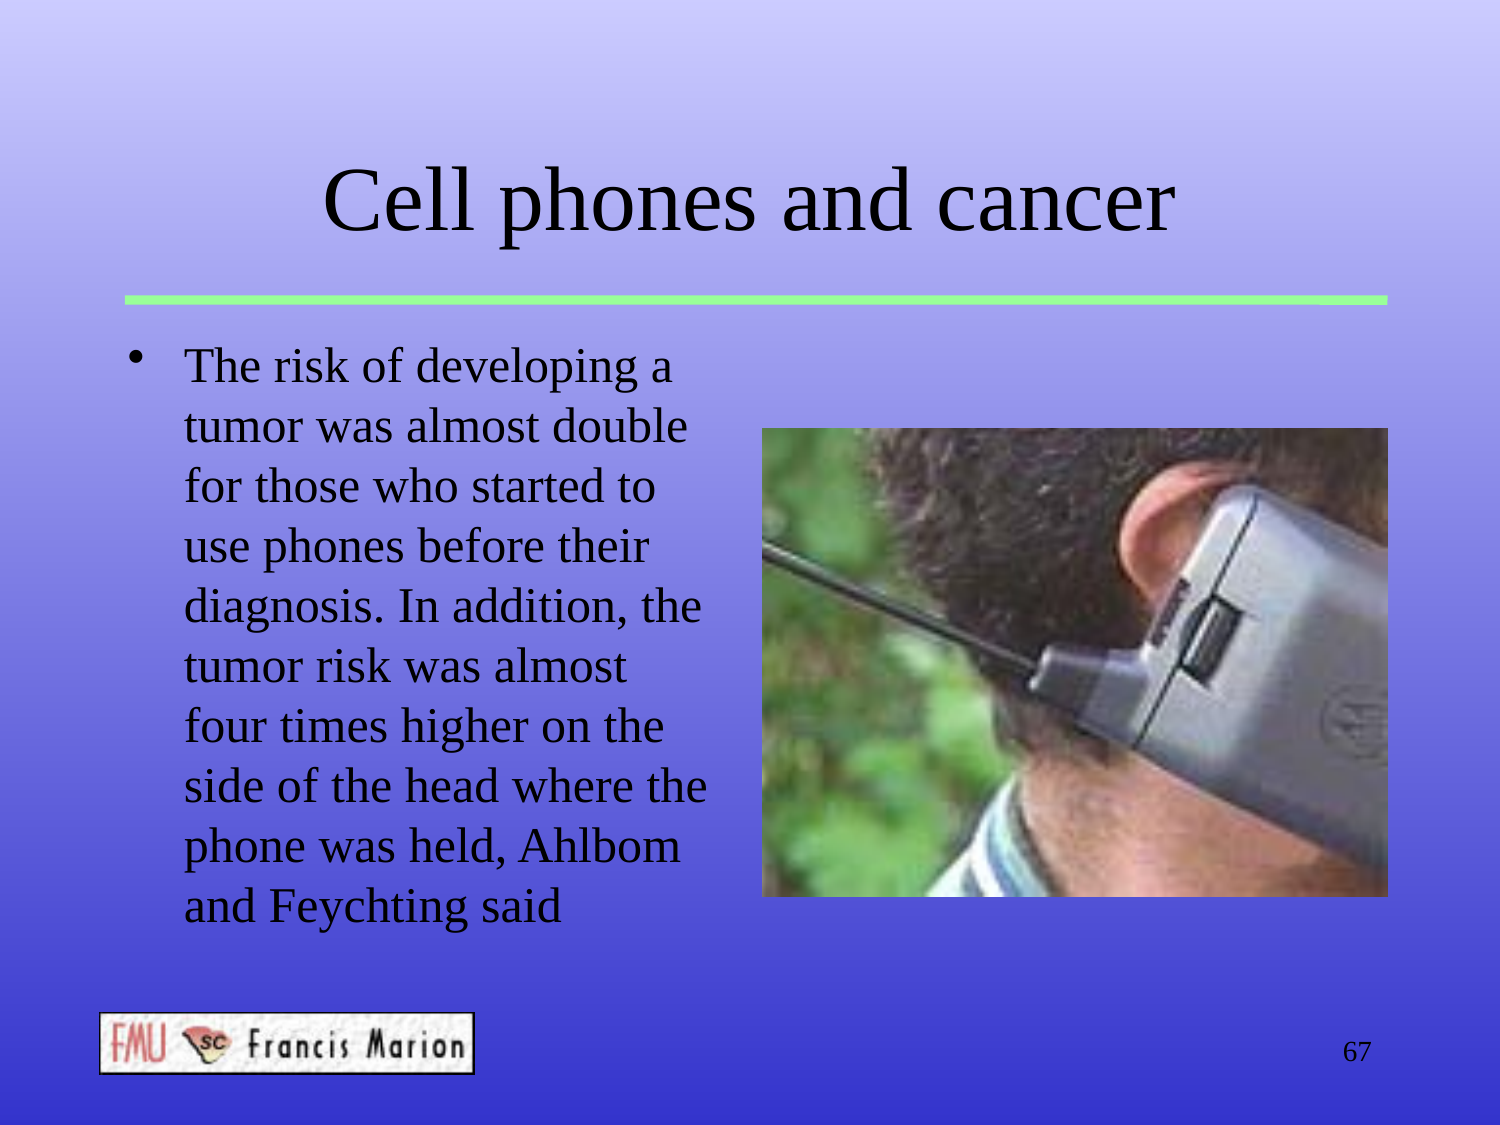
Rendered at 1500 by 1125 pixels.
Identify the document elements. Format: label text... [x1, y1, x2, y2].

list The risk of developing a tumor was almost double for those who started to use phones before their diagnosis. In addition, the tumor risk was almost four times higher on the side of the head where the phone was held, Ahlbom and Feychting said [112, 324, 738, 1001]
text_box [762, 427, 1388, 898]
title Cell phones and cancer [112, 99, 1388, 288]
slide_number 67 [1074, 1024, 1388, 1101]
picture [99, 1012, 475, 1075]
